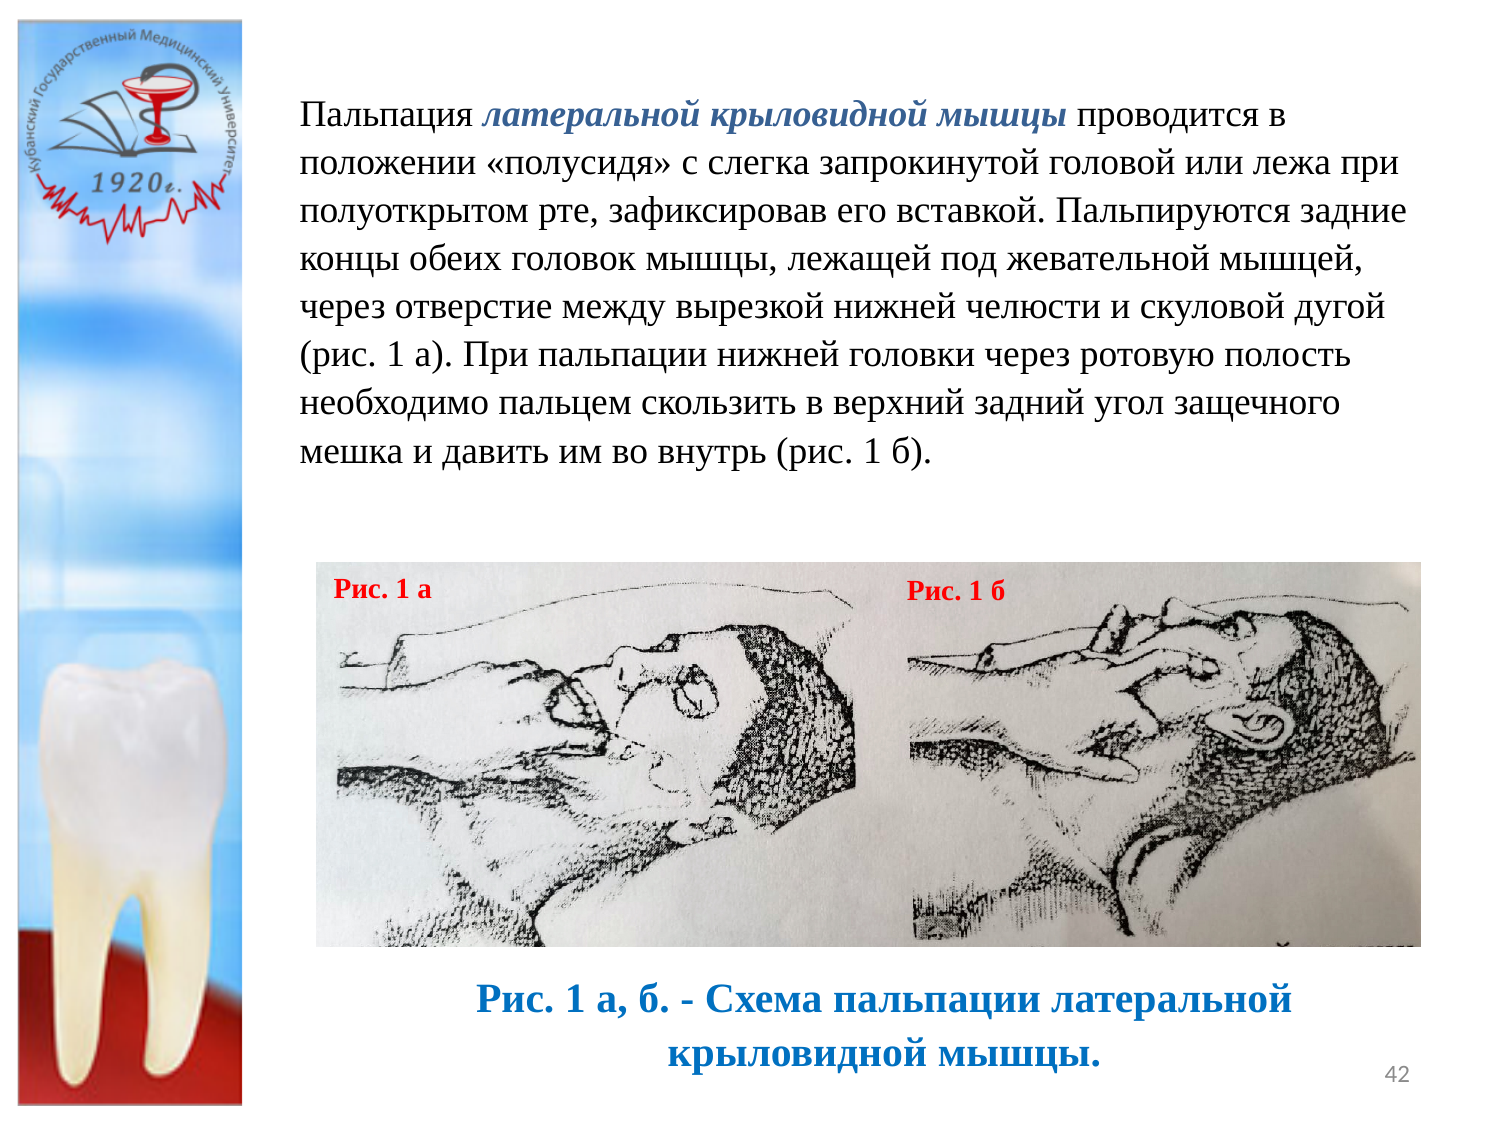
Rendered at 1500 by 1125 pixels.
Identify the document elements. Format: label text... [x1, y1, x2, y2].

text_box Пальпация латеральной крыловидной мышцы проводится в положении «полусидя» с слегка запрокинутой головой или лежа при полуоткрытом рте, зафиксировав его вставкой. Пальпируются задние концы обеих головок мышцы, лежащей под жевательной мышцей, через отверстие между вырезкой нижней челюсти и скуловой дугой (рис. 1 а). При пальпации нижней головки через ротовую полость необходимо пальцем скользить в верхний задний угол защечного мешка и давить им во внутрь (рис. 1 б). [284, 78, 1453, 478]
picture [17, 18, 243, 1107]
text_box Рис. 1 а, б. - Схема пальпации латеральной крыловидной мышцы. [383, 960, 1385, 1082]
picture [316, 562, 1421, 947]
slide_number 42 [1074, 1042, 1425, 1103]
